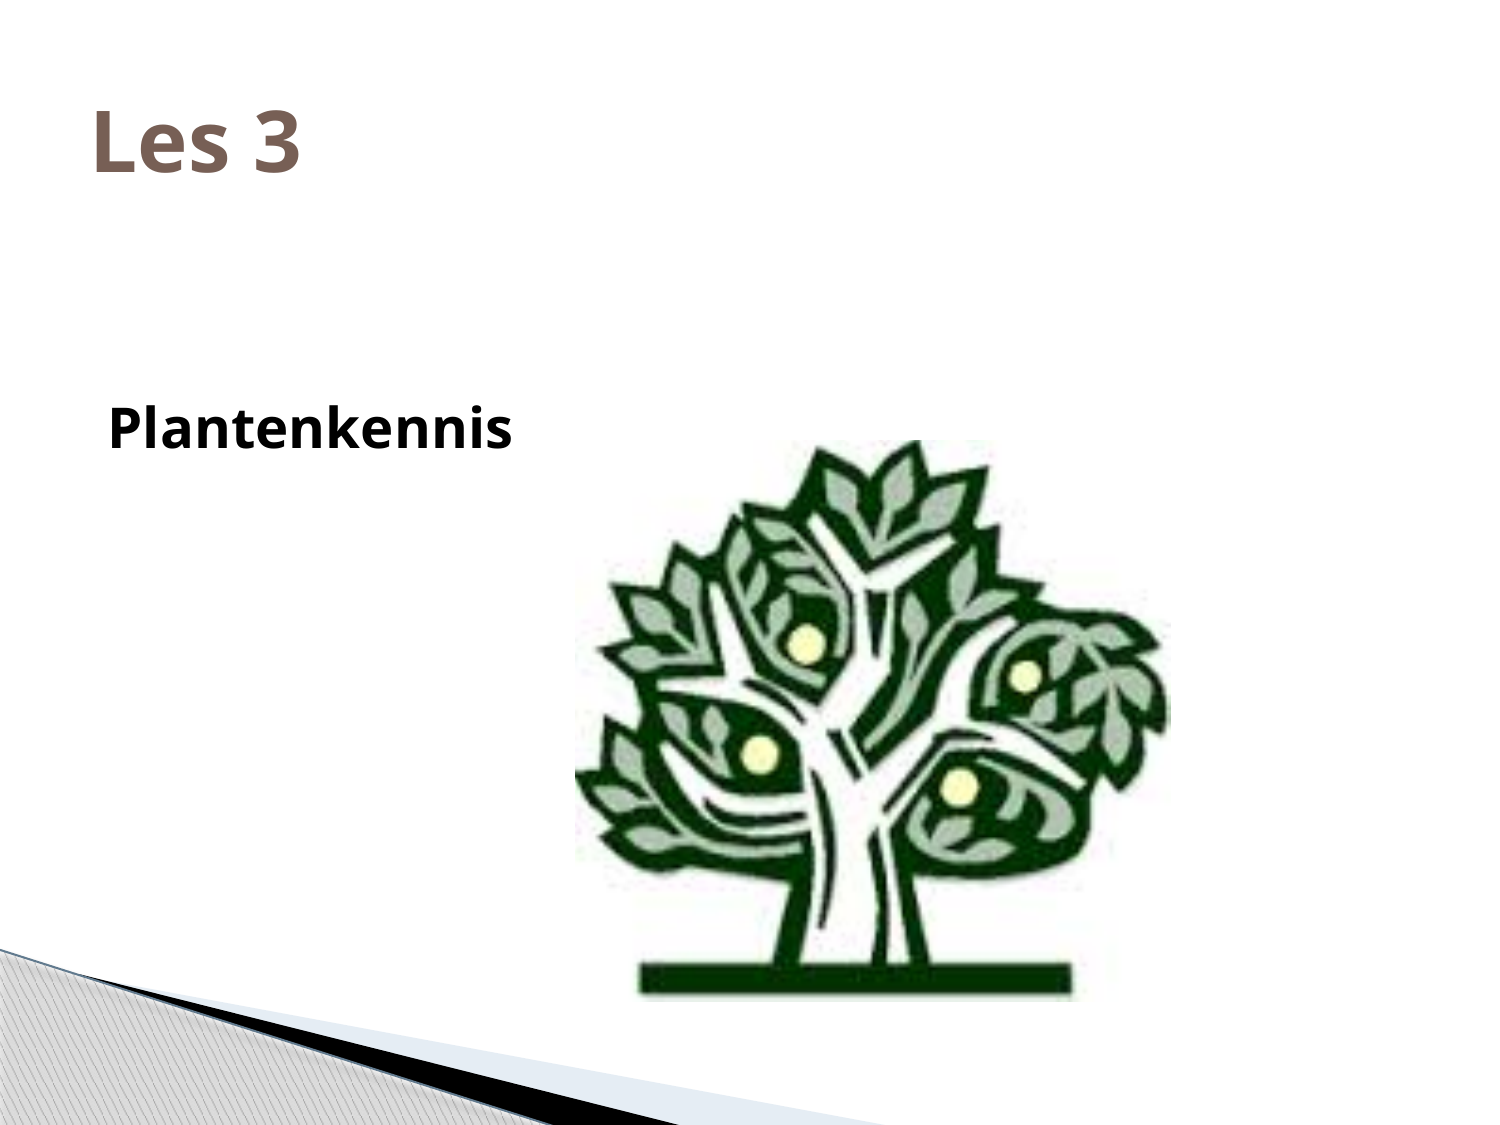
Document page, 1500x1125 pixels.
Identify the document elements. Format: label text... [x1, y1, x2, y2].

picture [575, 440, 1171, 1002]
list Plantenkennis [75, 385, 1425, 986]
title Les 3 [75, 45, 1425, 233]
